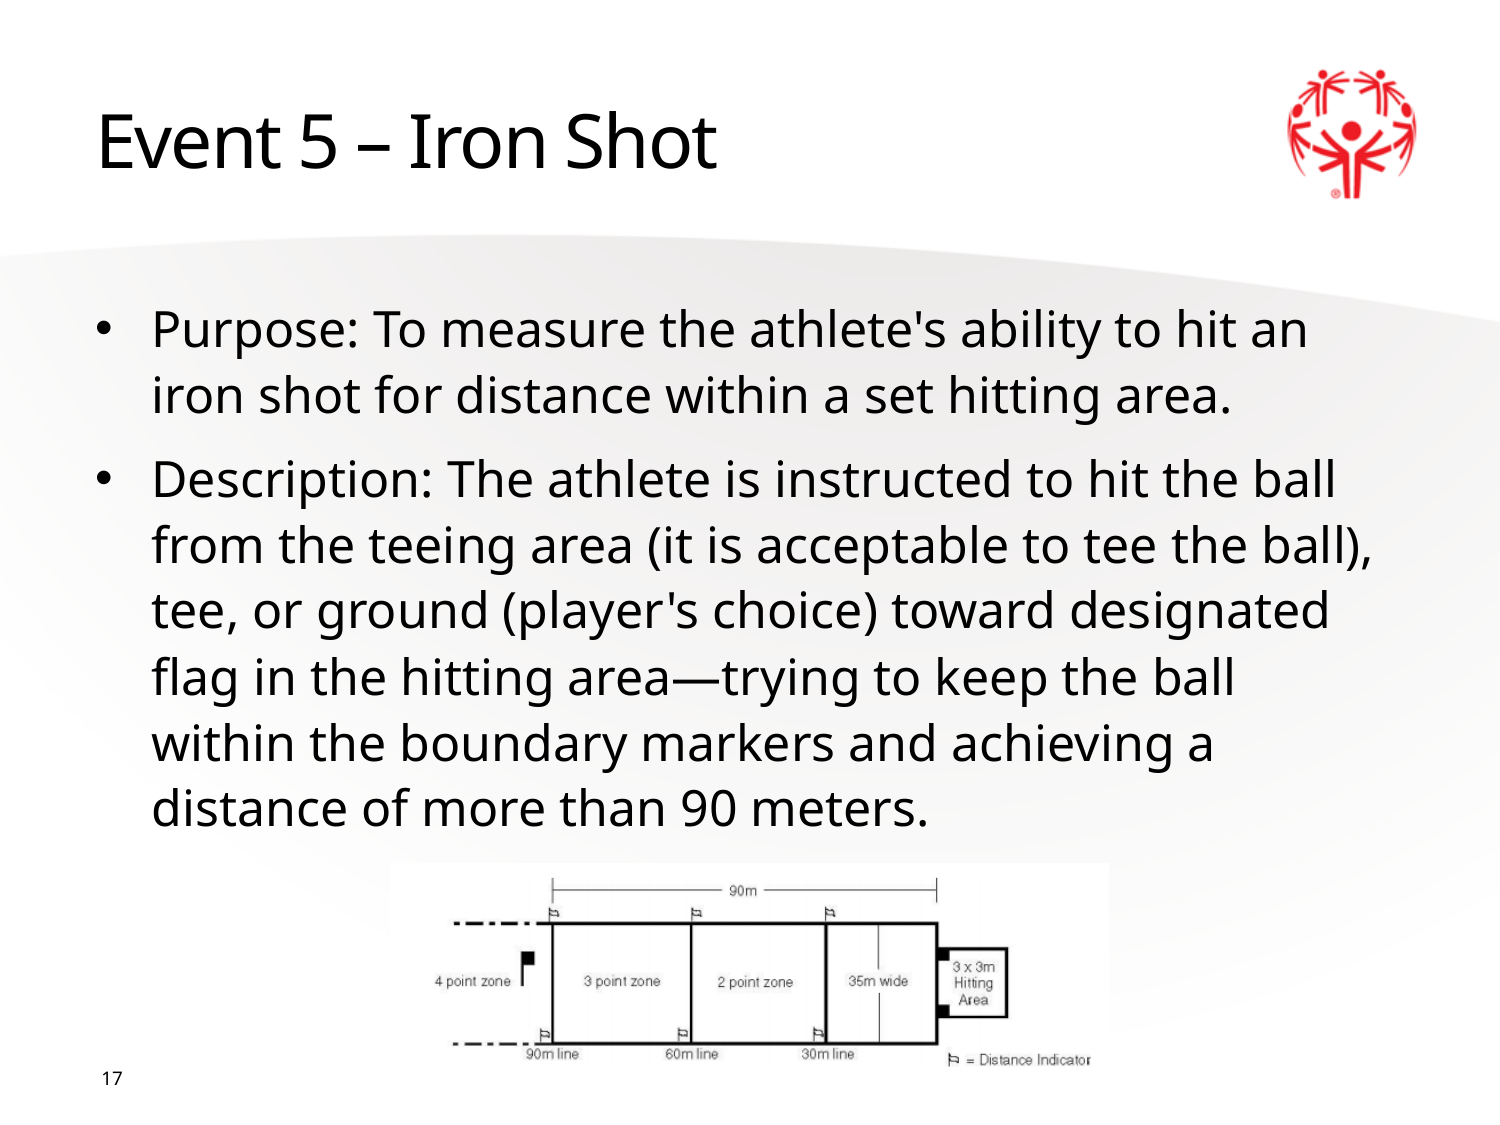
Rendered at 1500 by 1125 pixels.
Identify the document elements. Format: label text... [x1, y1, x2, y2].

slide_number 17 [90, 1061, 385, 1093]
title Event 5 – Iron Shot [89, 60, 1247, 232]
list Purpose: To measure the athlete's ability to hit an iron shot for distance within a set hitting area. Description: The athlete is instructed to hit the ball from the teeing area (it is acceptable to tee the ball), tee, or ground (player's choice) toward designated flag in the hitting area—trying to keep the ball within the boundary markers and achieving a distance of more than 90 meters. [89, 285, 1388, 1018]
picture [0, 0, 1500, 1125]
